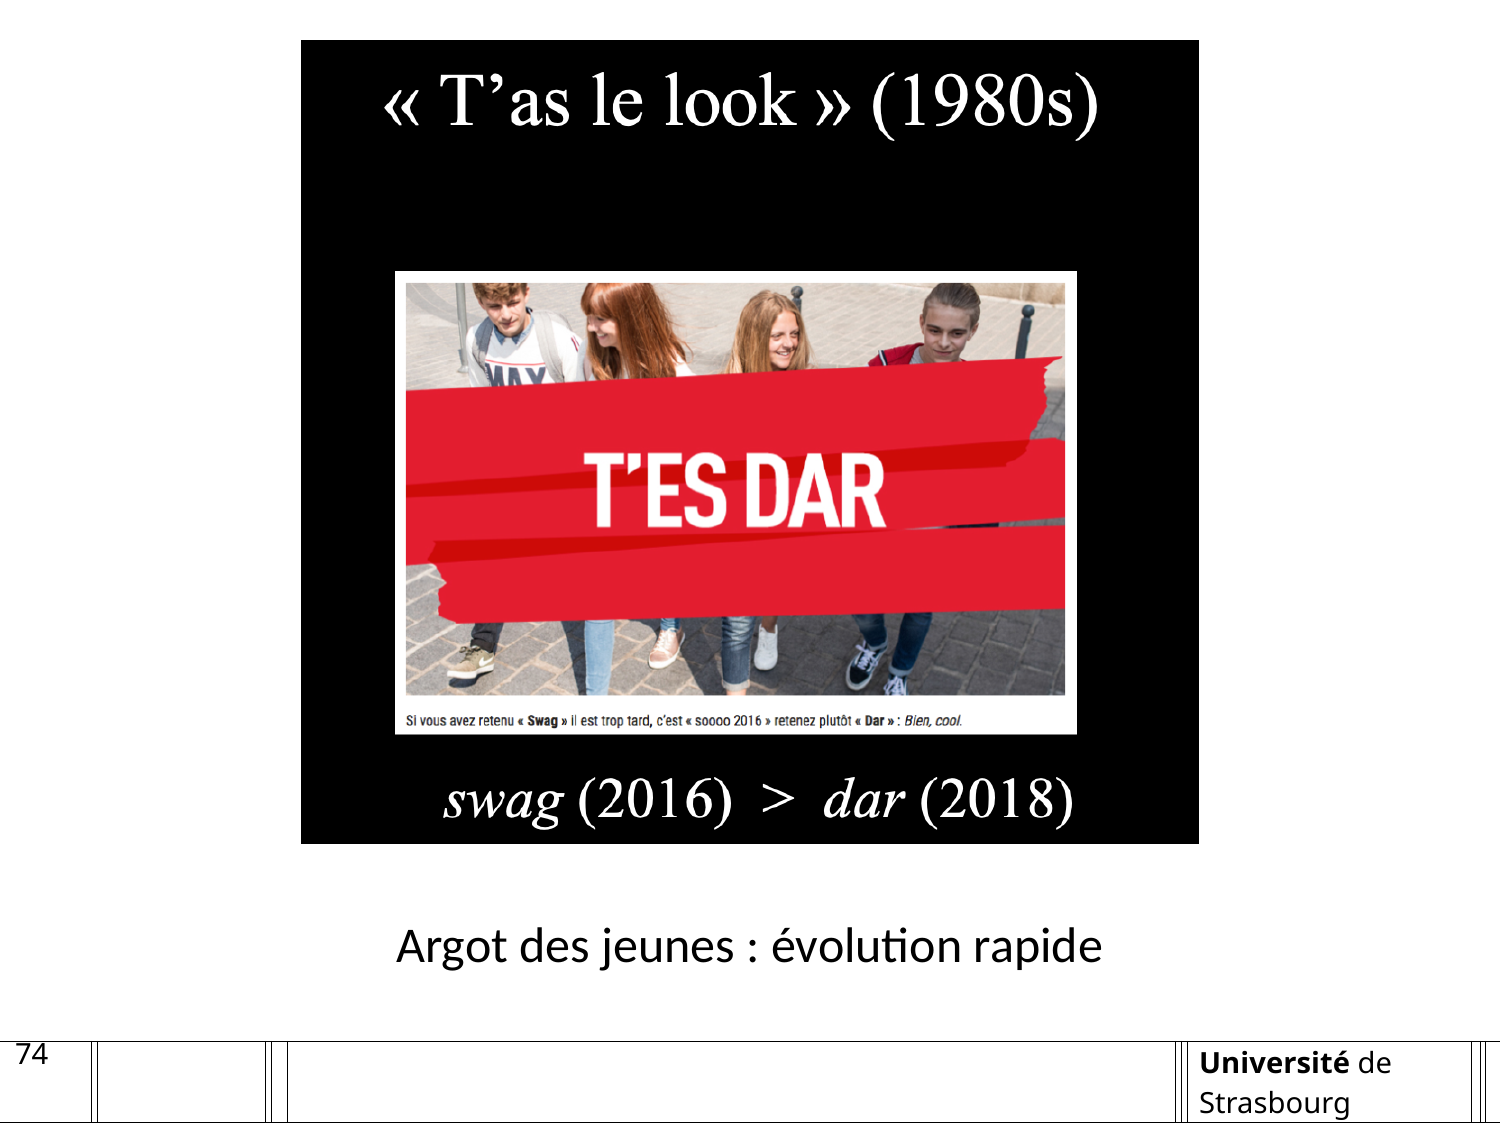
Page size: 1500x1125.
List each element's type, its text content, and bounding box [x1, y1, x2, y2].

picture [301, 40, 1199, 845]
text_box Argot des jeunes : évolution rapide [381, 905, 1119, 981]
slide_number 74 [0, 1032, 92, 1078]
